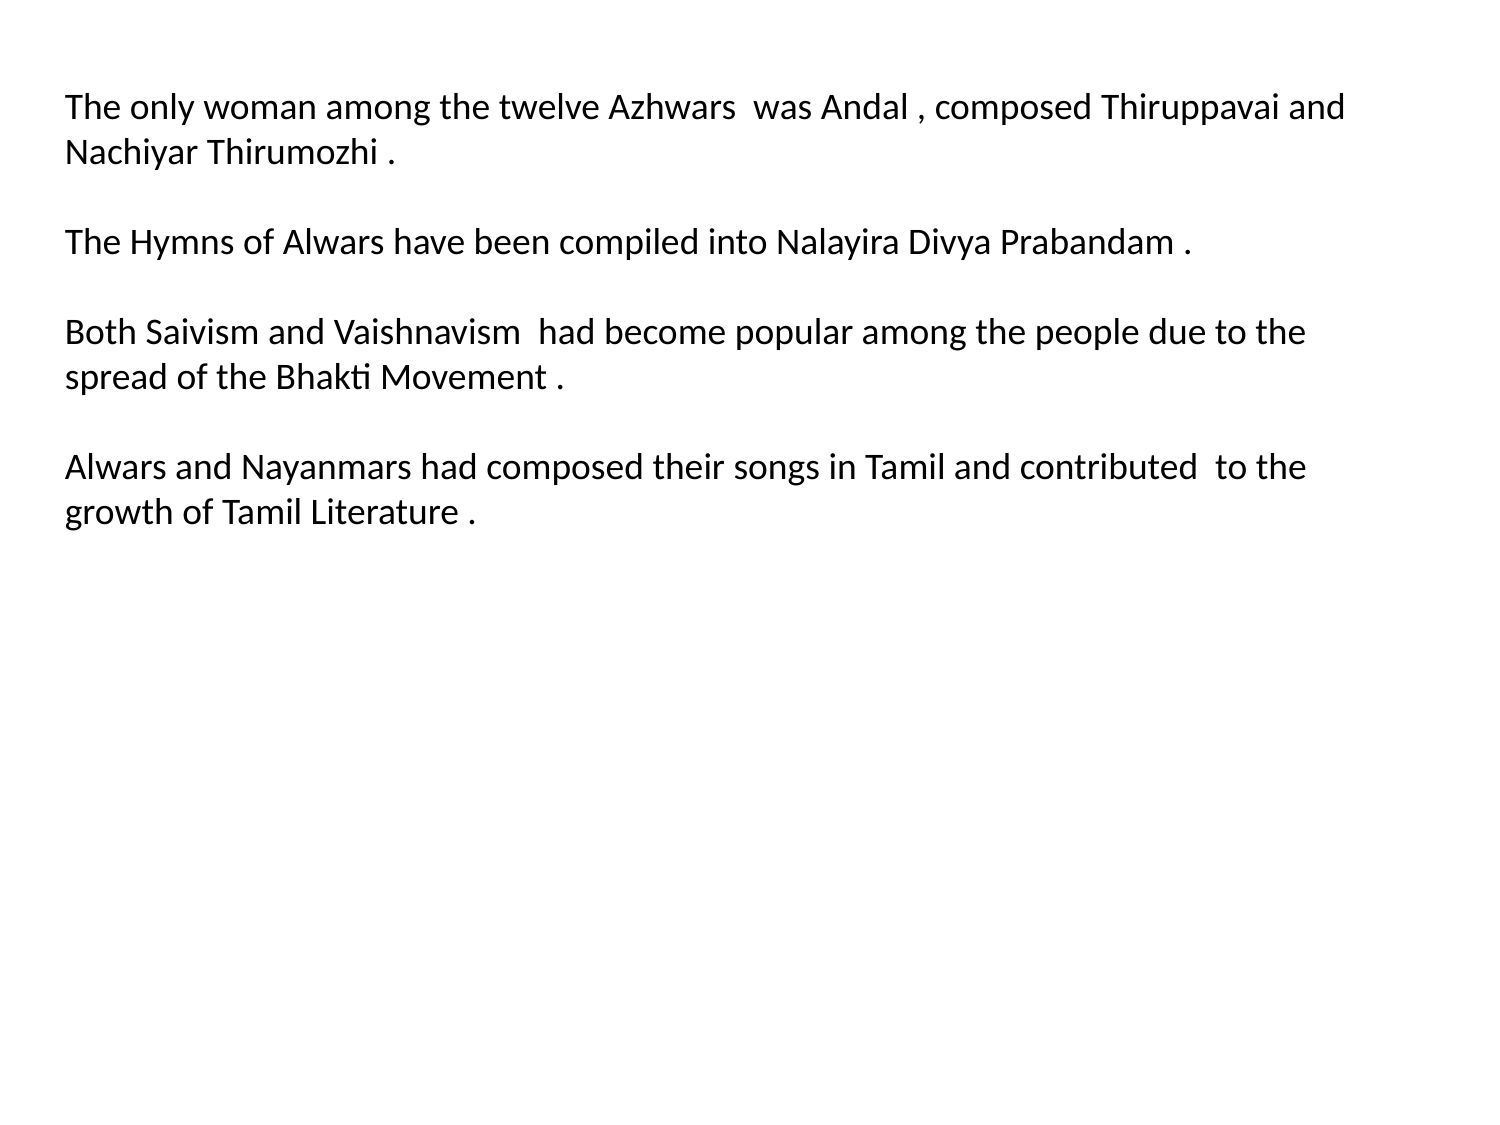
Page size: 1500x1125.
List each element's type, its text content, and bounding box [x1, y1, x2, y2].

text_box The only woman among the twelve Azhwars was Andal , composed Thiruppavai and Nachiyar Thirumozhi . The Hymns of Alwars have been compiled into Nalayira Divya Prabandam . Both Saivism and Vaishnavism had become popular among the people due to the spread of the Bhakti Movement . Alwars and Nayanmars had composed their songs in Tamil and contributed to the growth of Tamil Literature . [49, 74, 1413, 540]
